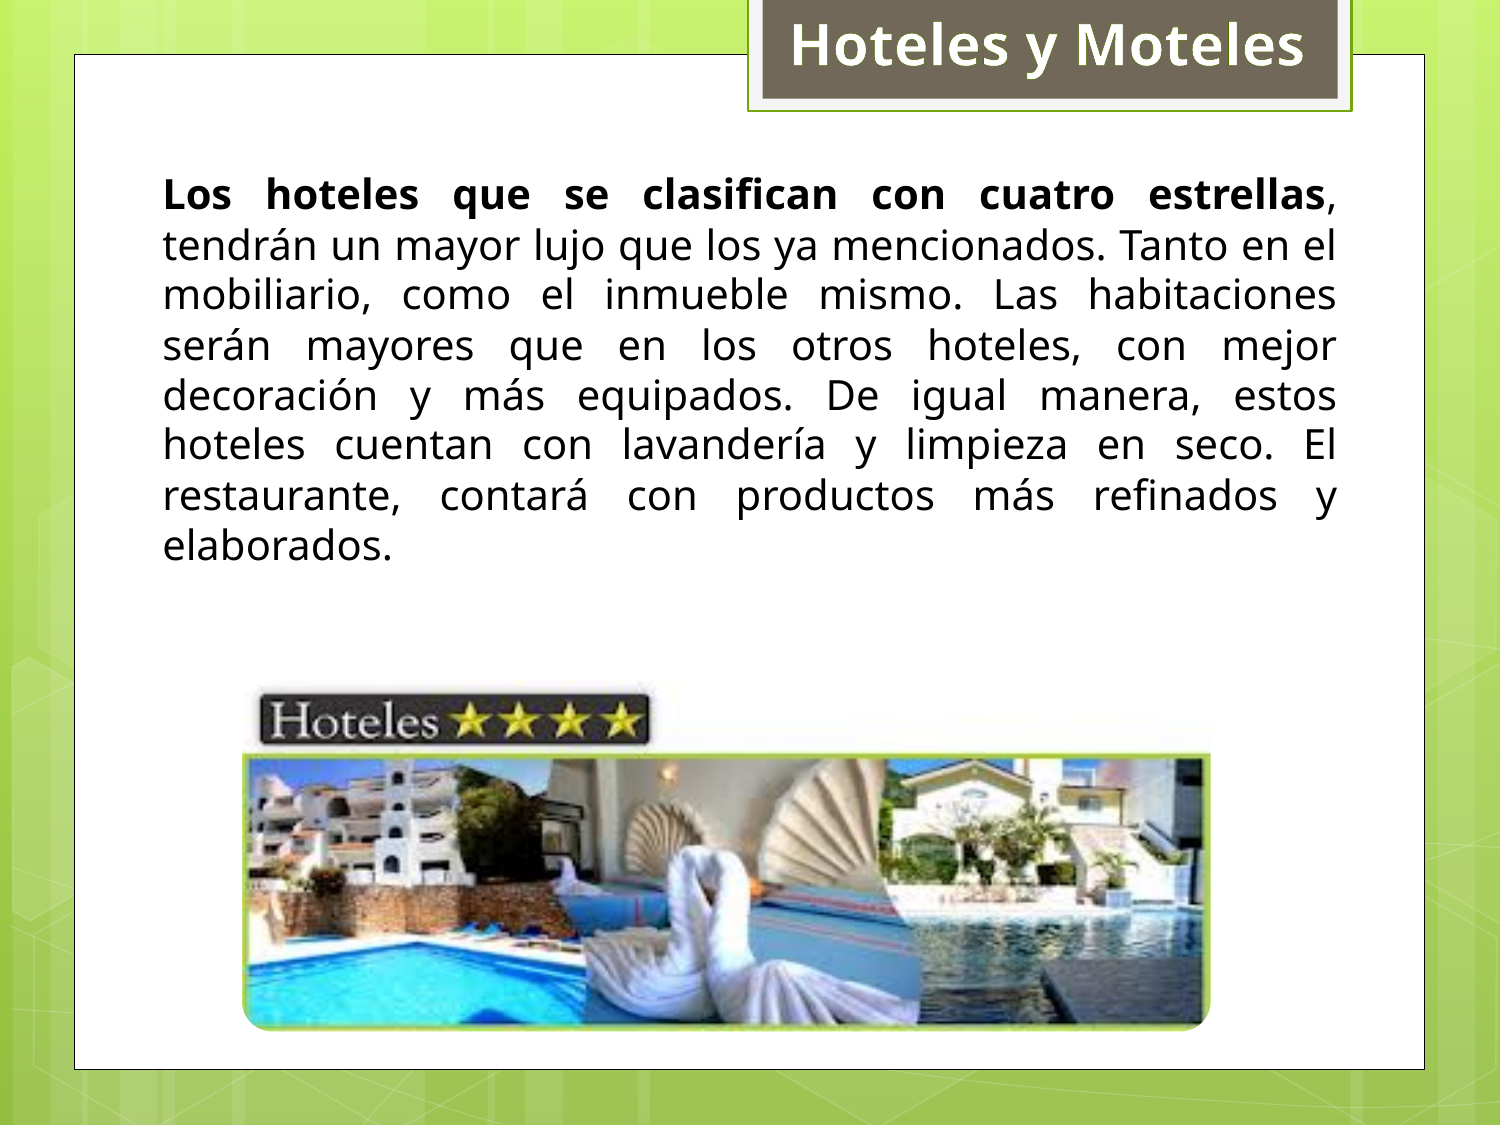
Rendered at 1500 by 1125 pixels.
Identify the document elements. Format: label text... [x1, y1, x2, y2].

text_box Los hoteles que se clasifican con cuatro estrellas, tendrán un mayor lujo que los ya mencionados. Tanto en el mobiliario, como el inmueble mismo. Las habitaciones serán mayores que en los otros hoteles, con mejor decoración y más equipados. De igual manera, estos hoteles cuentan con lavandería y limpieza en seco. El restaurante, contará con productos más refinados y elaborados. [147, 160, 1353, 576]
picture [241, 680, 1211, 1032]
text_box Hoteles y Moteles [773, 0, 1329, 85]
